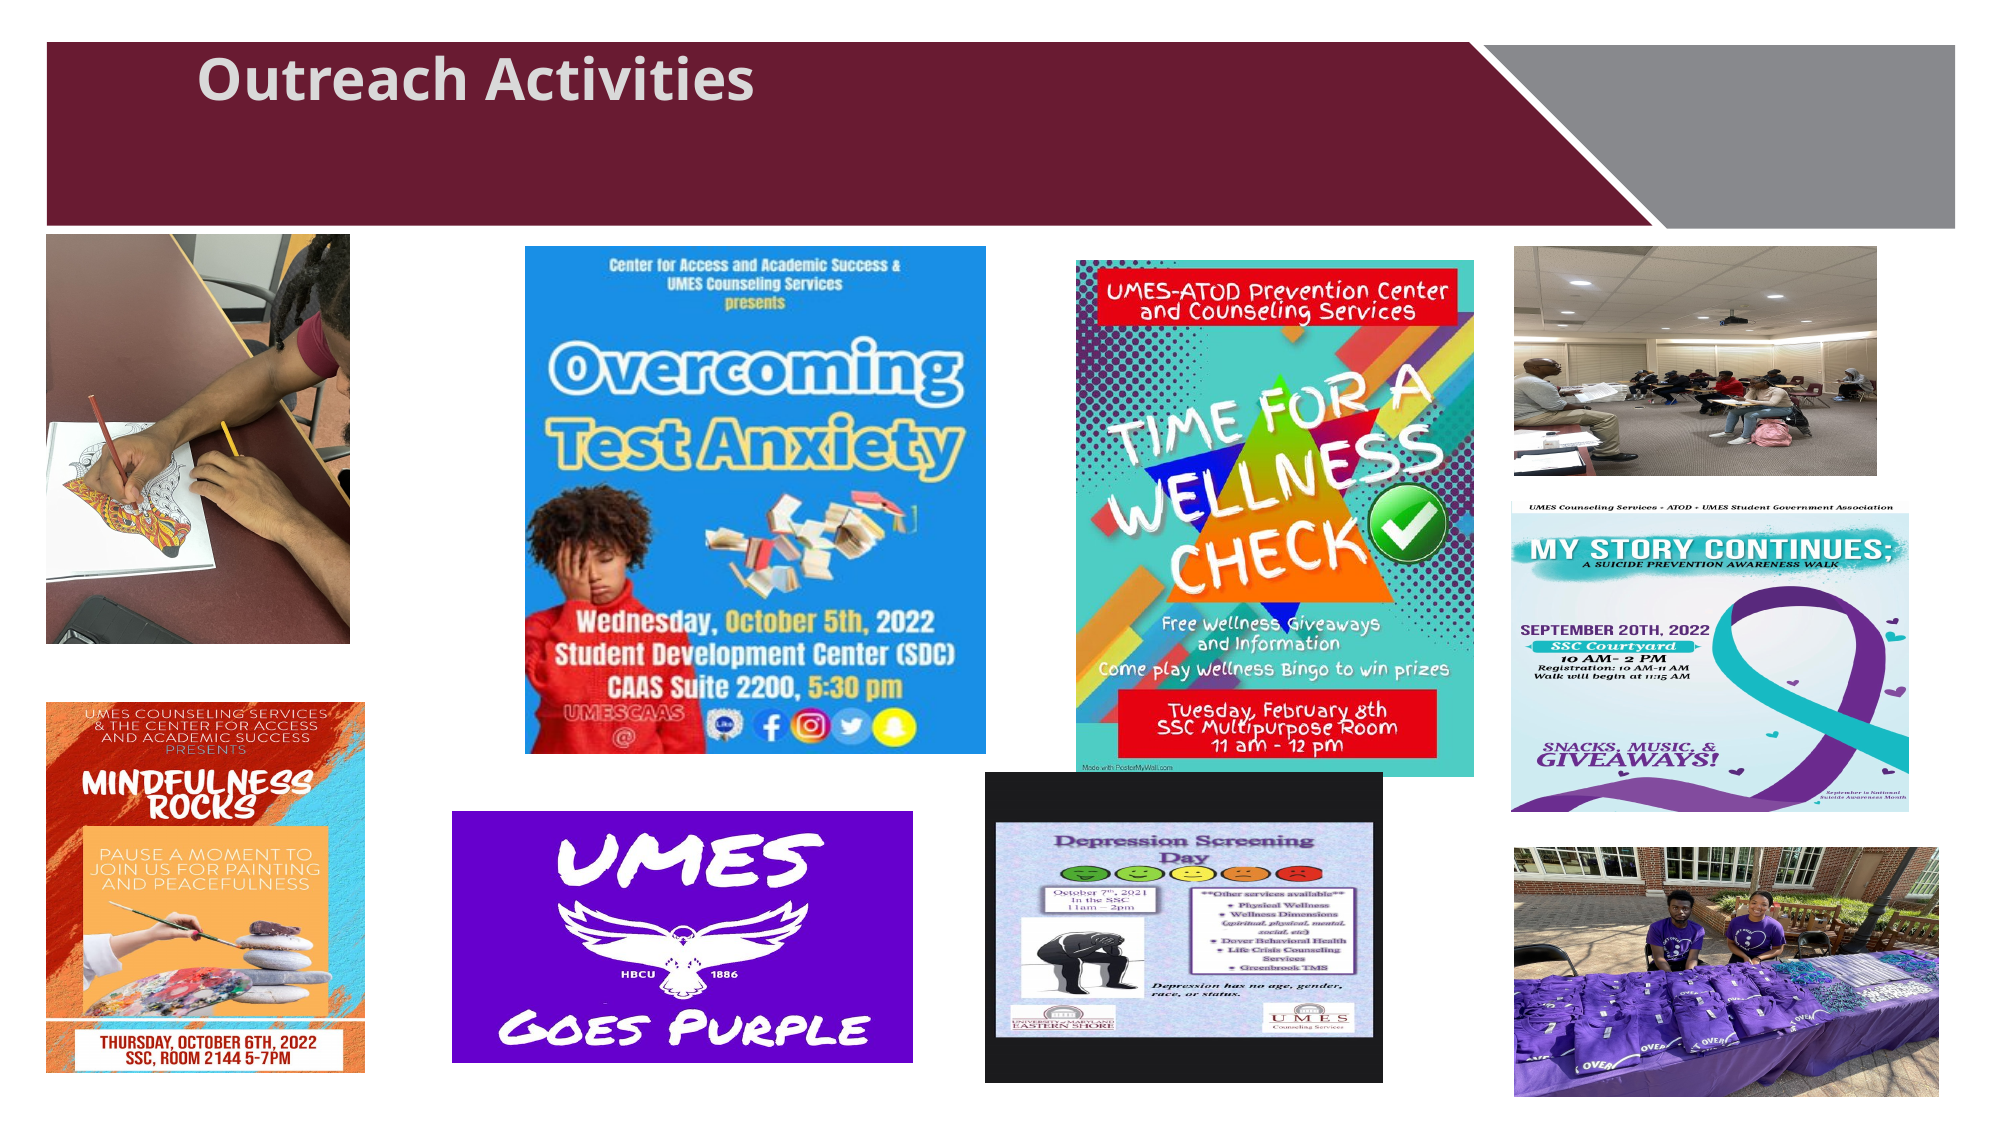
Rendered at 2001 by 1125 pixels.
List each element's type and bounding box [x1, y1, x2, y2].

picture [46, 701, 365, 1073]
picture [46, 234, 351, 644]
text_box [46, 41, 1956, 229]
picture [452, 811, 913, 1063]
picture [1514, 246, 1877, 476]
picture [1510, 501, 1909, 812]
picture [985, 259, 1475, 1084]
picture [525, 246, 986, 754]
picture [1514, 846, 1940, 1097]
